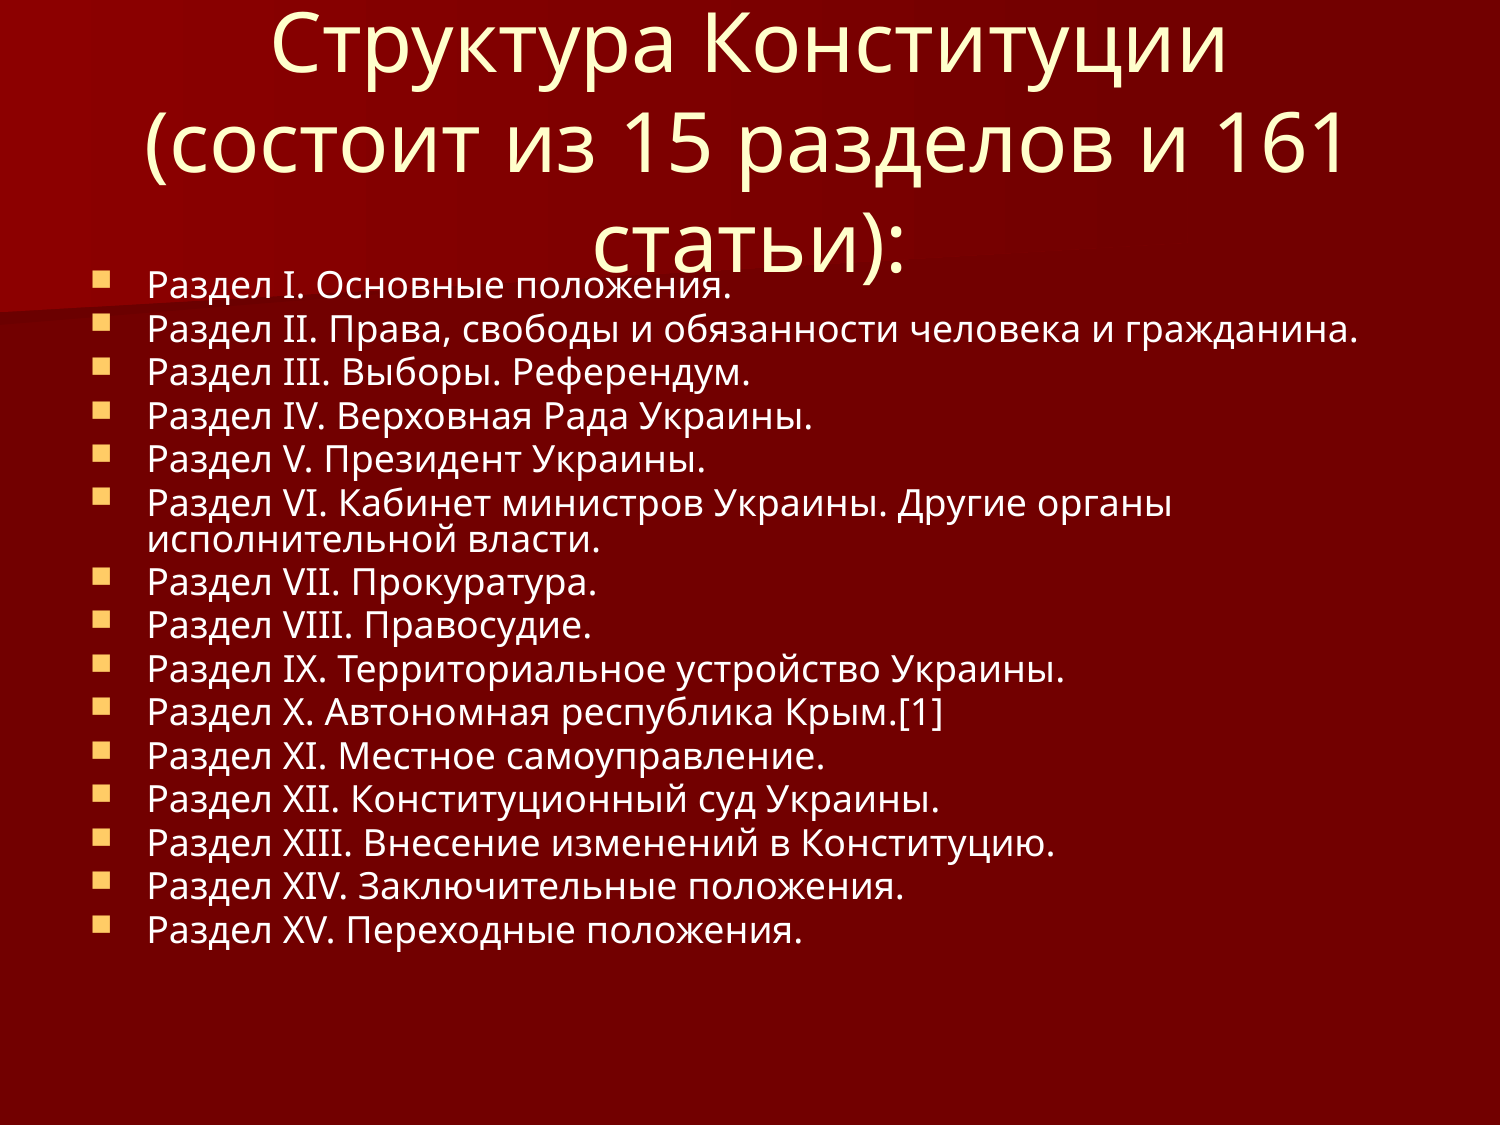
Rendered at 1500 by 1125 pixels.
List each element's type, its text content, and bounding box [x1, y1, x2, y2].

title Структура Конституции (состоит из 15 разделов и 161 статьи): [74, 44, 1426, 233]
list Раздел I. Основные положения. Раздел II. Права, свободы и обязанности человека и гражданина. Раздел III. Выборы. Референдум. Раздел IV. Верховная Рада Украины. Раздел V. Президент Украины. Раздел VI. Кабинет министров Украины. Другие органы исполнительной власти. Раздел VII. Прокуратура. Раздел VIII. Правосудие. Раздел IX. Территориальное устройство Украины. Раздел X. Автономная республика Крым.[1] Раздел XI. Местное самоуправление. Раздел XII. Конституционный суд Украины. Раздел XIII. Внесение изменений в Конституцию. Раздел XIV. Заключительные положения. Раздел XV. Переходные положения. [74, 262, 1426, 1001]
